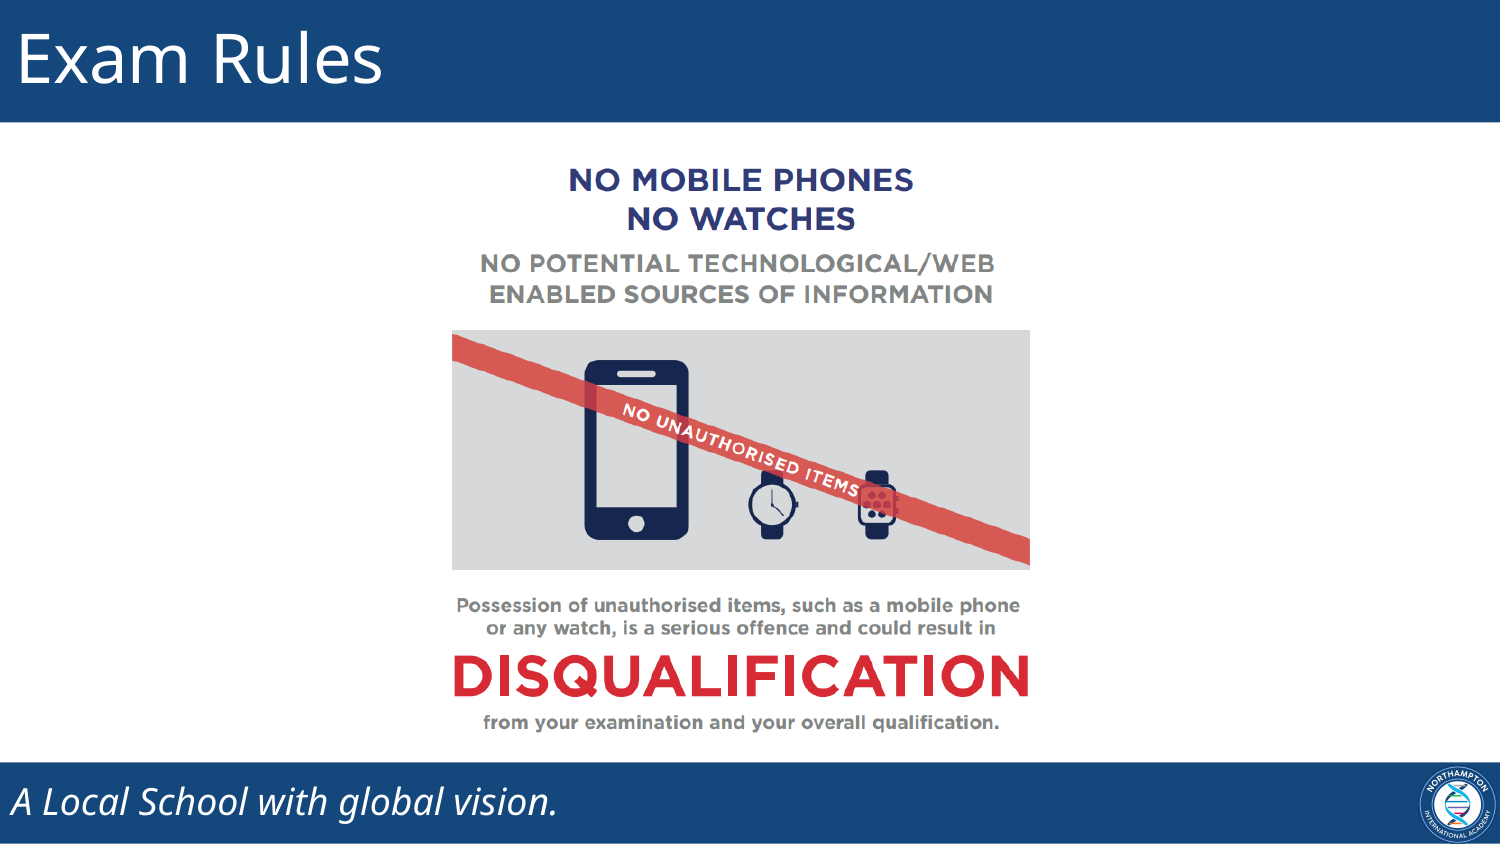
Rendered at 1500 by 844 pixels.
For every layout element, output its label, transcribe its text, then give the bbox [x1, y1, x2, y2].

text_box A Local School with global vision. [0, 762, 1500, 844]
picture [395, 126, 1083, 752]
title Exam Rules [0, 0, 1500, 123]
picture [1417, 764, 1497, 844]
